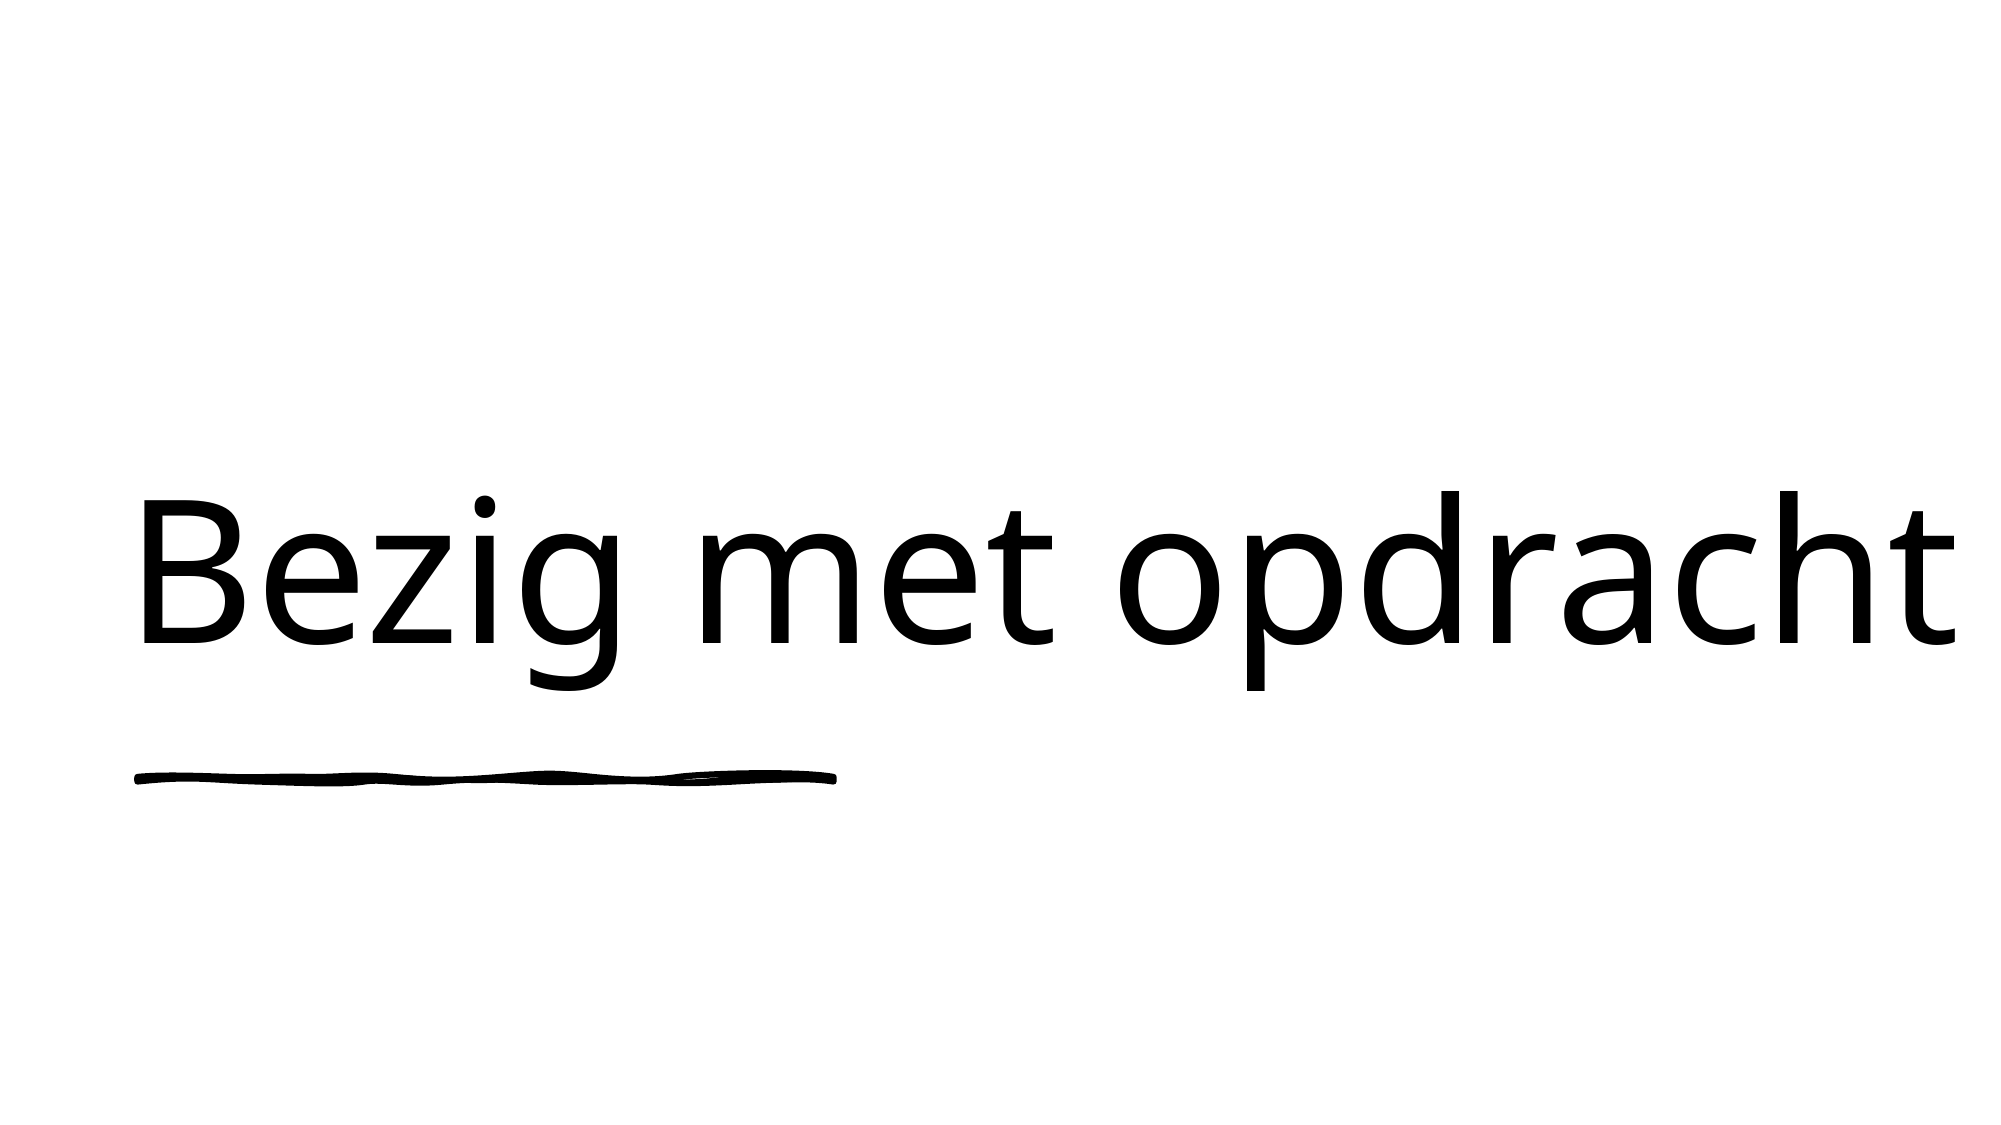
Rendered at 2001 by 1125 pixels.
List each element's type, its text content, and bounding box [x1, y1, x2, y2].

title Bezig met opdracht [109, 343, 1986, 691]
